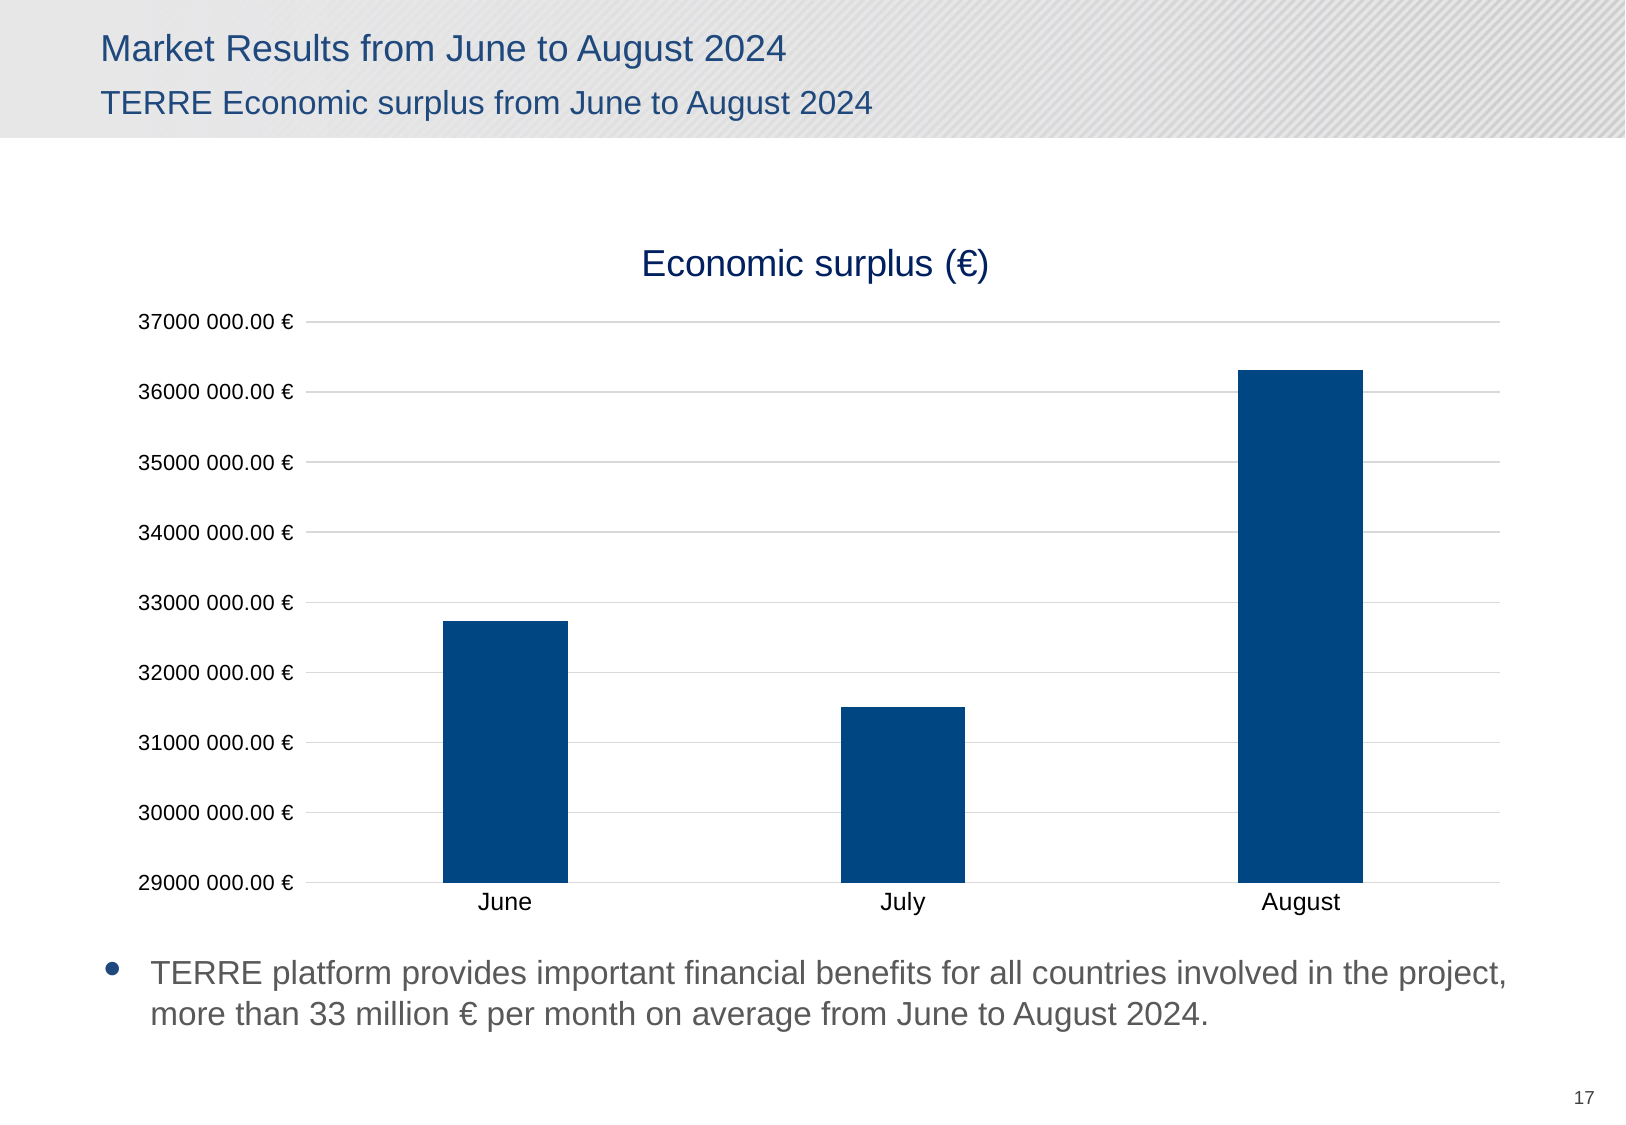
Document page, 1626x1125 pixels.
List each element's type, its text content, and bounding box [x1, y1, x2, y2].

text_box TERRE platform provides important financial benefits for all countries involved in the project, more than 33 million € per month on average from June to August 2024. [88, 944, 1528, 1092]
chart [103, 207, 1529, 930]
list TERRE Economic surplus from June to August 2024 [88, 75, 1463, 136]
slide_number 16 [1500, 1074, 1610, 1120]
title Market Results from June to August 2024 [88, 17, 1204, 73]
picture [0, 0, 1625, 138]
